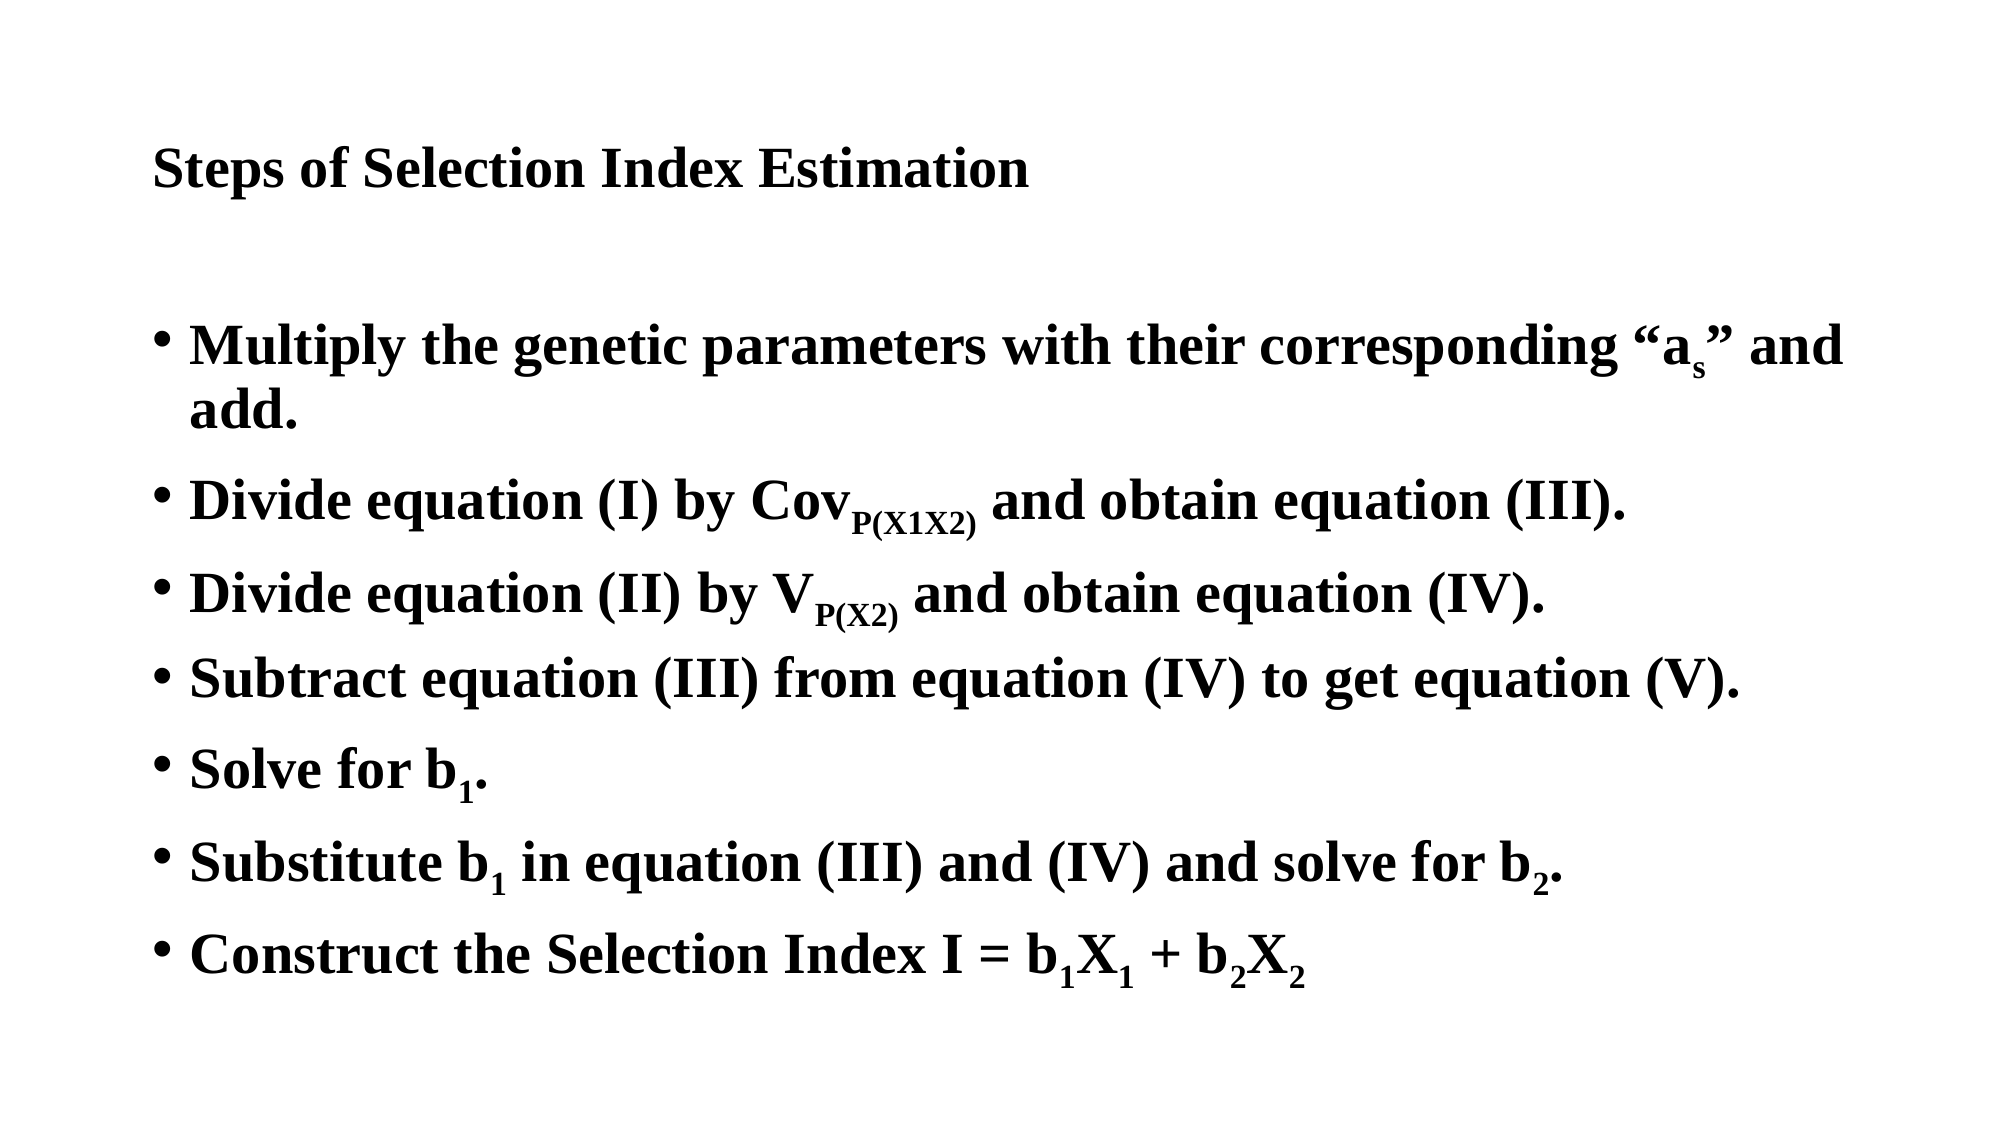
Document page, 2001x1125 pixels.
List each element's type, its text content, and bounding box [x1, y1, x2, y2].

list Multiply the genetic parameters with their corresponding “as” and add. Divide equation (I) by CovP(X1X2) and obtain equation (III). Divide equation (II) by VP(X2) and obtain equation (IV). Subtract equation (III) from equation (IV) to get equation (V). Solve for b1. Substitute b1 in equation (III) and (IV) and solve for b2. Construct the Selection Index I = b1X1 + b2X2 [137, 299, 1863, 1014]
title Steps of Selection Index Estimation [137, 59, 1863, 278]
